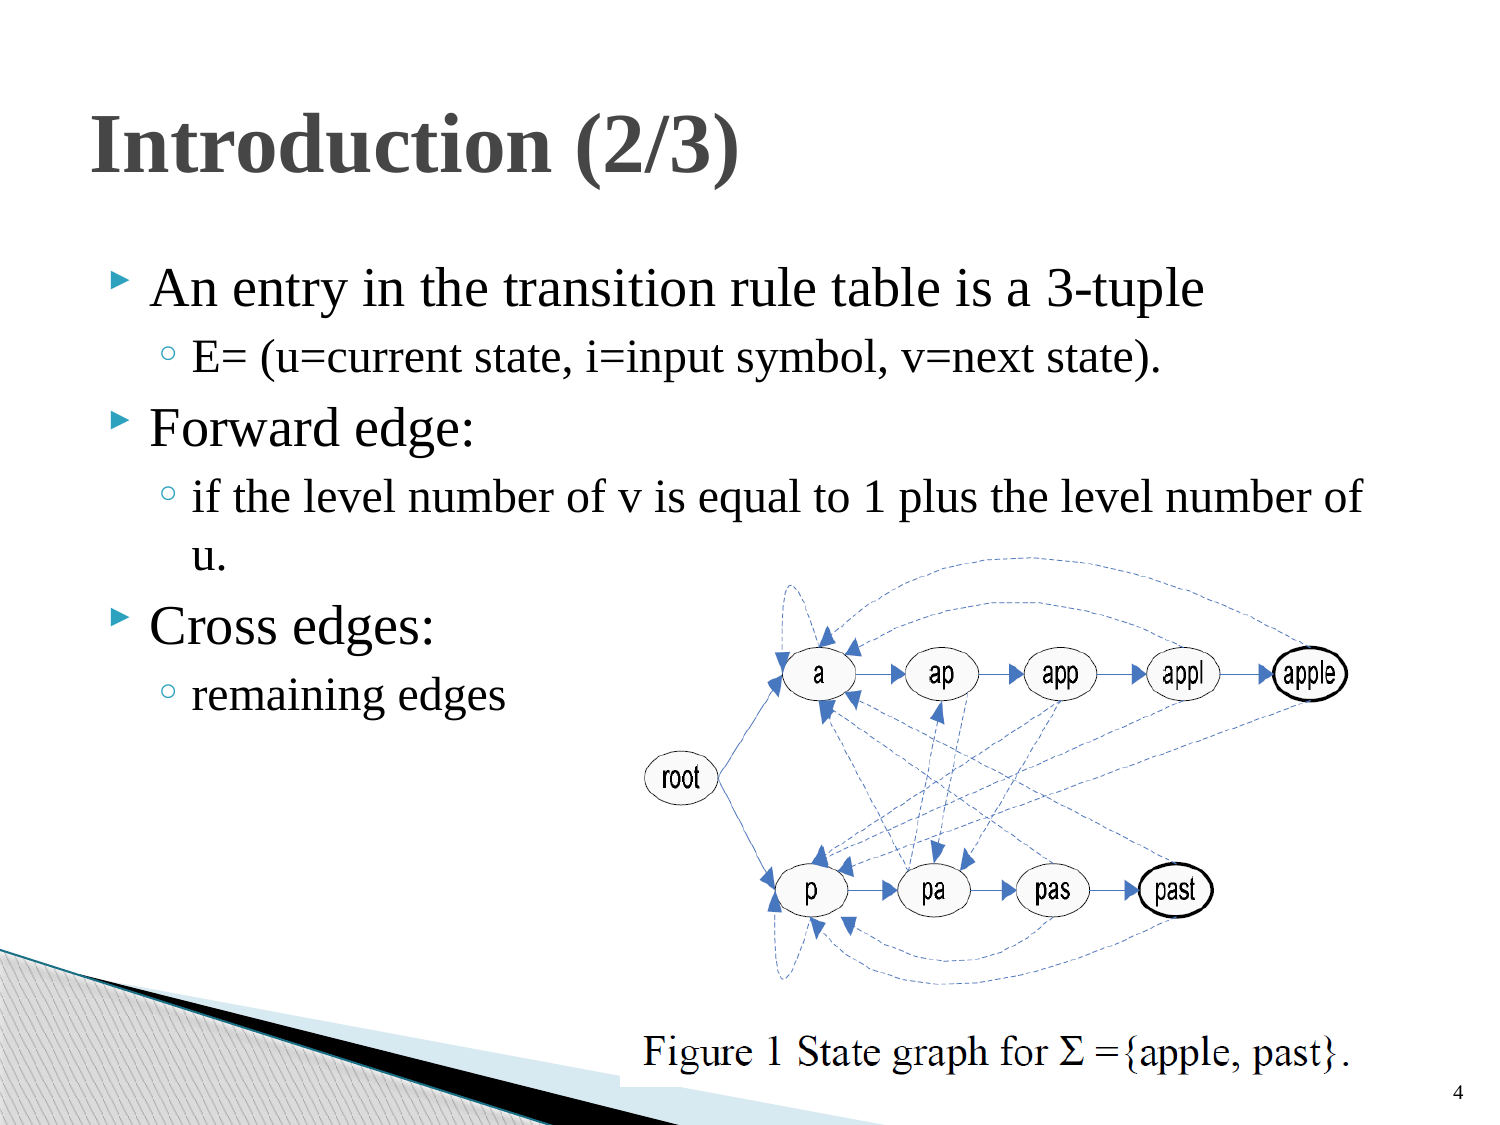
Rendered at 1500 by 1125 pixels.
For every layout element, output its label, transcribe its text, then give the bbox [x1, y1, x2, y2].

list An entry in the transition rule table is a 3-tuple E= (u=current state, i=input symbol, v=next state). Forward edge: if the level number of v is equal to 1 plus the level number of u. Cross edges: remaining edges [75, 243, 1425, 986]
title Introduction (2/3) [75, 45, 1425, 233]
slide_number 4 [1418, 1051, 1479, 1112]
picture [619, 538, 1377, 1087]
